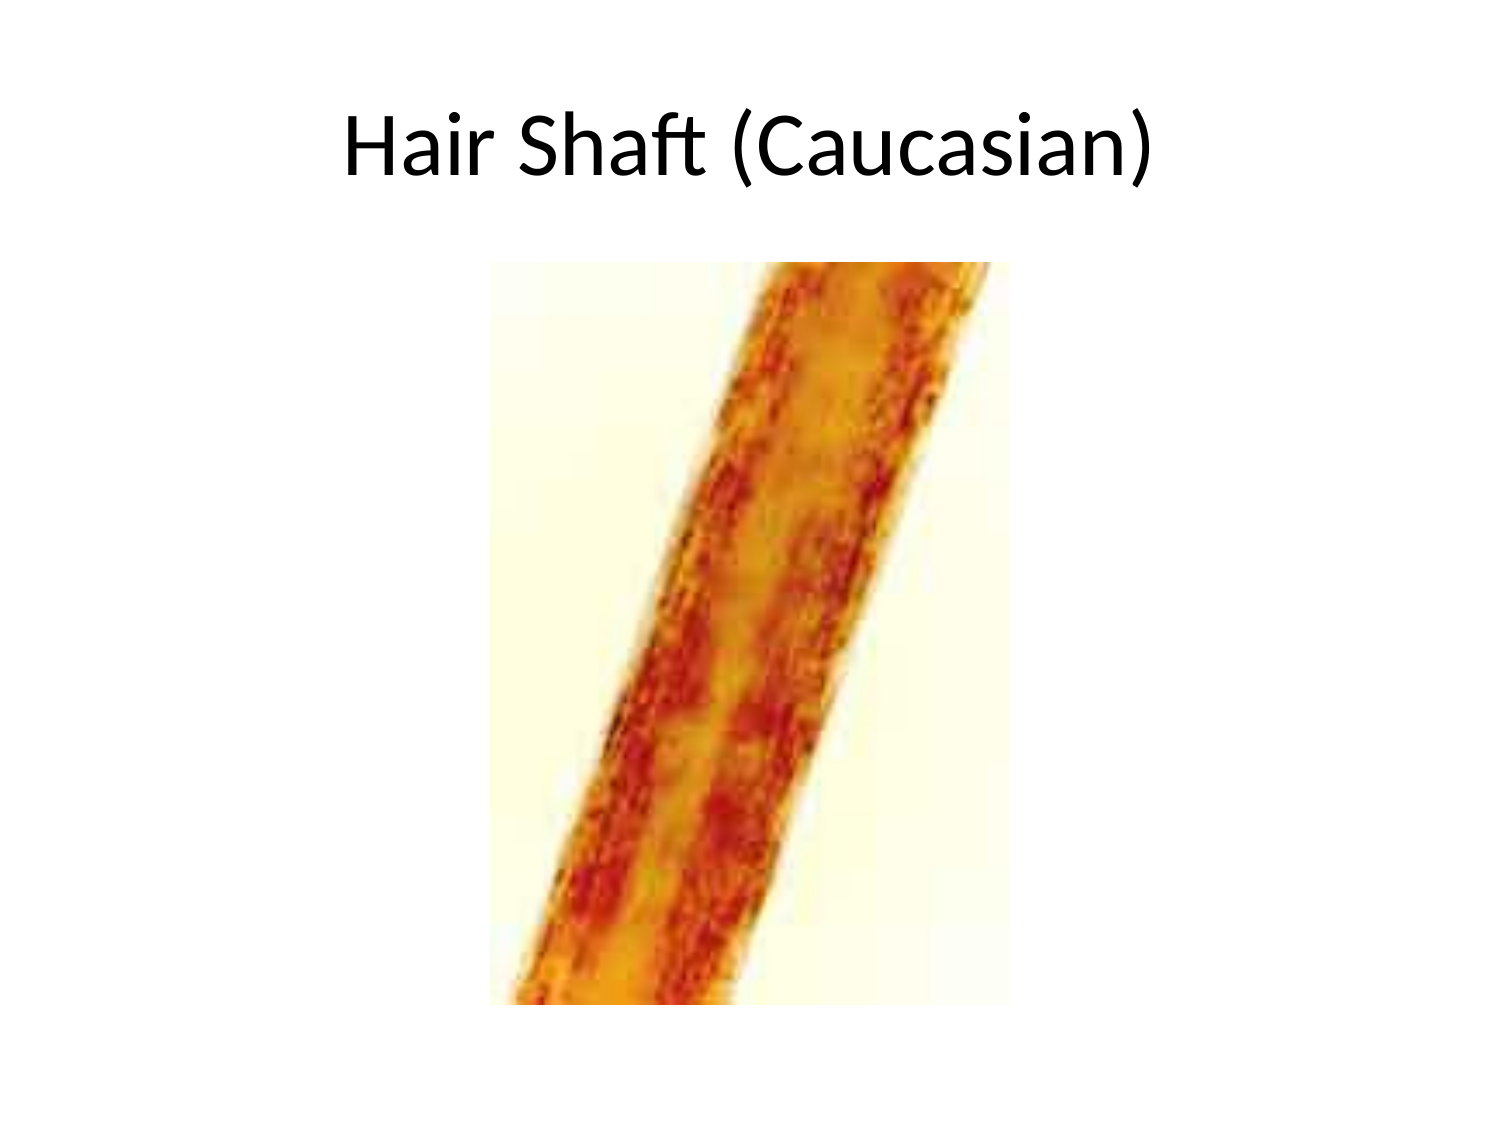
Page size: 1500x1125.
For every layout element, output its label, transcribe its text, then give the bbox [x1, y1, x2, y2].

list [74, 262, 1426, 1006]
title Hair Shaft (Caucasian) [75, 45, 1425, 233]
